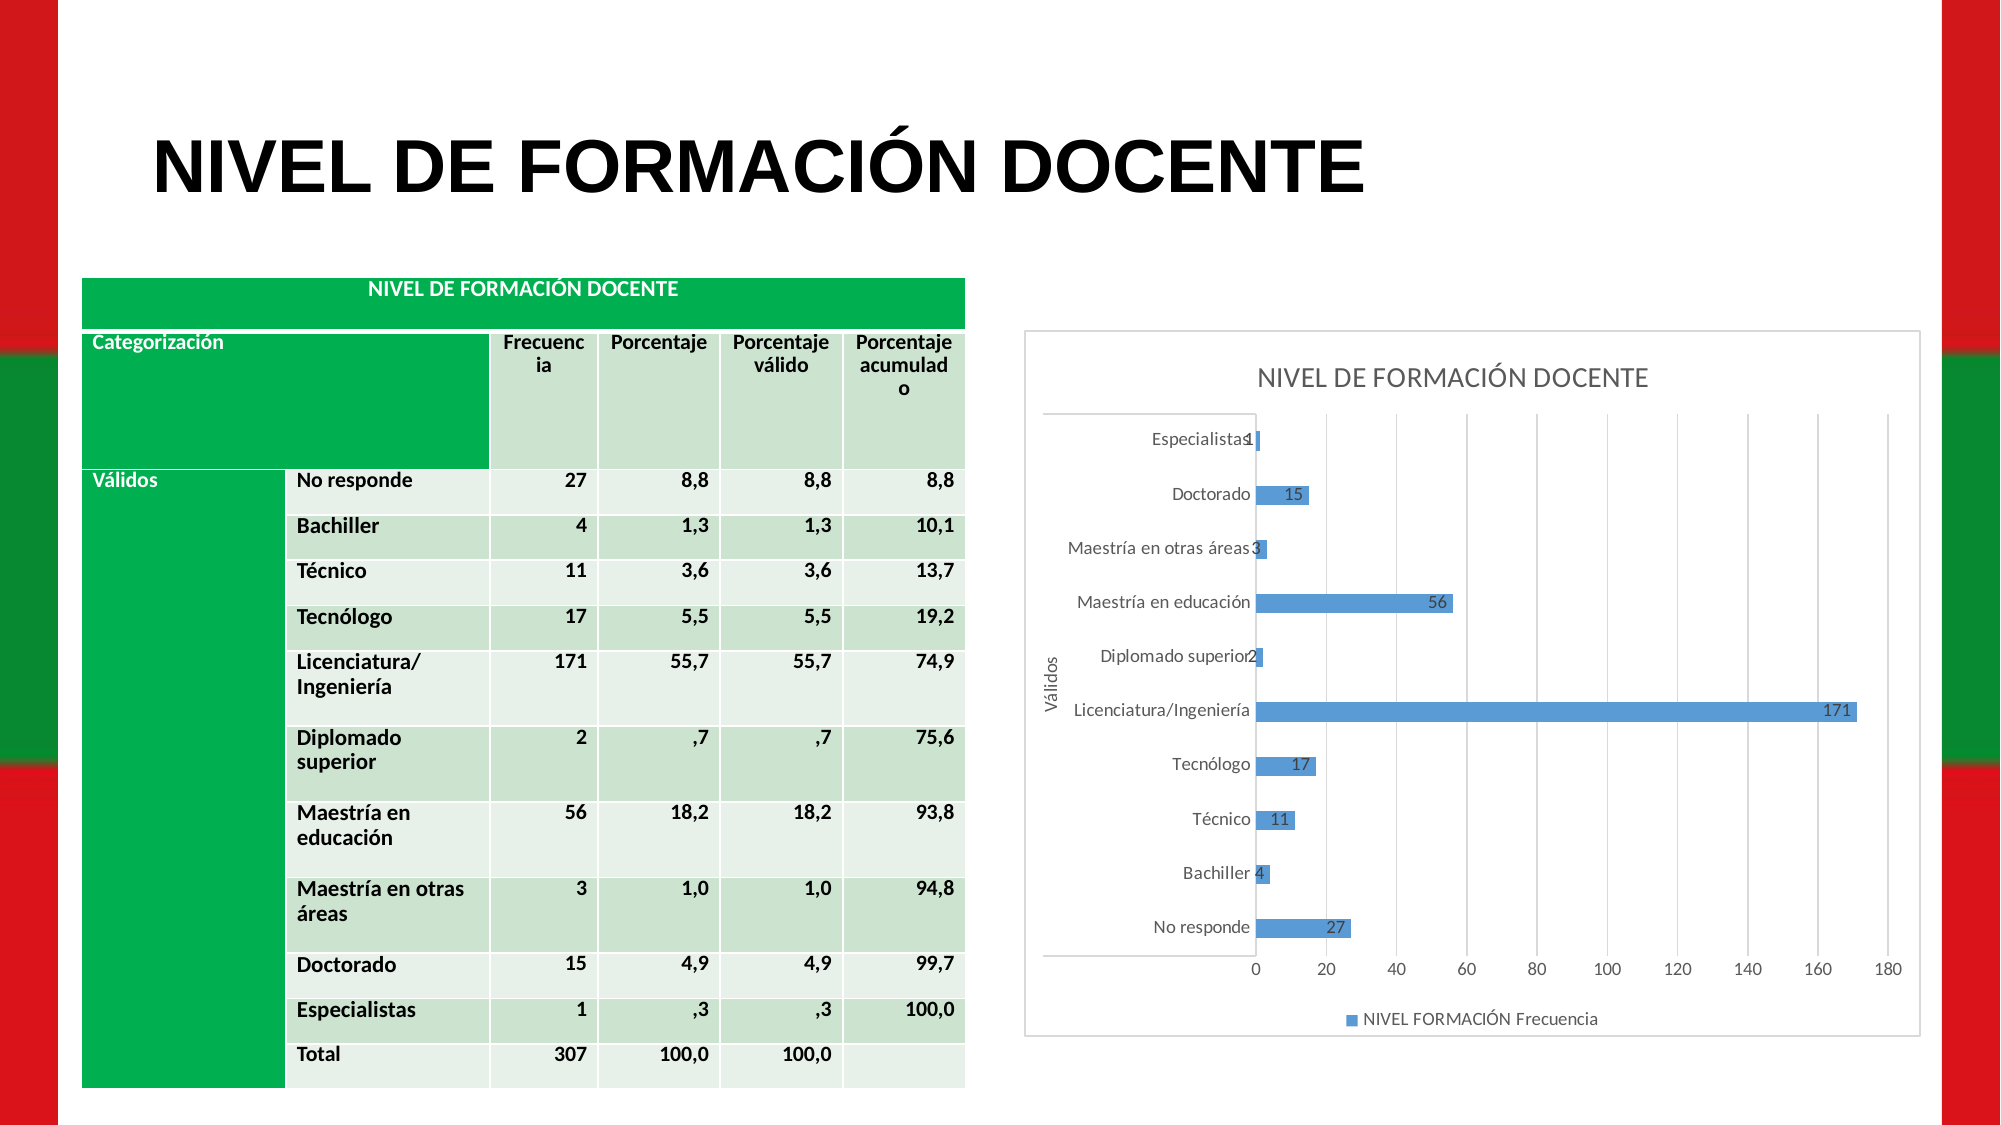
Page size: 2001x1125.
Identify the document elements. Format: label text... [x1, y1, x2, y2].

table_cell 4 [491, 516, 597, 559]
table_cell Bachiller [287, 516, 489, 559]
title NIVEL DE FORMACIÓN DOCENTE [137, 59, 1863, 278]
table_cell 100,0 [721, 1045, 842, 1088]
table_cell 2 [491, 727, 597, 801]
table_header NIVEL DE FORMACIÓN DOCENTE [82, 278, 965, 329]
picture [0, 0, 58, 1125]
table_cell 74,9 [844, 652, 965, 725]
table_cell Maestría en educación [287, 803, 489, 877]
table_cell 19,2 [844, 606, 965, 650]
table_cell 94,8 [844, 878, 965, 952]
table_cell 75,6 [844, 727, 965, 801]
table_cell 307 [491, 1045, 597, 1088]
table_cell 8,8 [844, 470, 965, 514]
table_cell ,3 [721, 999, 842, 1043]
table_cell 4,9 [721, 954, 842, 998]
table_cell 1,3 [721, 516, 842, 559]
table_cell 55,7 [721, 652, 842, 725]
table_cell 18,2 [599, 803, 719, 877]
table_cell 1 [491, 999, 597, 1043]
table_cell Diplomado superior [287, 727, 489, 801]
table_cell ,7 [599, 727, 719, 801]
table_cell Porcentaje válido [721, 334, 842, 469]
table_cell 11 [491, 561, 597, 605]
table_cell 27 [491, 470, 597, 514]
table_cell Válidos [82, 470, 285, 1088]
table_cell 3,6 [599, 561, 719, 605]
table_cell 5,5 [721, 606, 842, 650]
table_cell ,7 [721, 727, 842, 801]
table_cell Total [287, 1045, 489, 1088]
table_cell Técnico [287, 561, 489, 605]
table_cell 18,2 [721, 803, 842, 877]
table_cell 1,0 [721, 878, 842, 952]
table_cell 13,7 [844, 561, 965, 605]
table_cell 99,7 [844, 954, 965, 998]
table_cell 100,0 [599, 1045, 719, 1088]
table_cell Categorización [82, 334, 489, 469]
table_cell 3,6 [721, 561, 842, 605]
table_cell 5,5 [599, 606, 719, 650]
table_cell 93,8 [844, 803, 965, 877]
table_cell Doctorado [287, 954, 489, 998]
table_cell Tecnólogo [287, 606, 489, 650]
chart [1024, 329, 1921, 1037]
table_cell 1,0 [599, 878, 719, 952]
table_cell Porcentaje acumulado [844, 334, 965, 469]
table_cell Frecuencia [491, 334, 597, 469]
table_cell 10,1 [844, 516, 965, 559]
table_cell 171 [491, 652, 597, 725]
table_cell 15 [491, 954, 597, 998]
picture [1941, 0, 2000, 1125]
table_cell 3 [491, 878, 597, 952]
table_cell 56 [491, 803, 597, 877]
table_cell 17 [491, 606, 597, 650]
table_cell 8,8 [721, 470, 842, 514]
table_cell 55,7 [599, 652, 719, 725]
table_cell No responde [287, 470, 489, 514]
table_cell ,3 [599, 999, 719, 1043]
table_cell [844, 1045, 965, 1088]
table_cell Maestría en otras áreas [287, 878, 489, 952]
table_cell 1,3 [599, 516, 719, 559]
table_cell 8,8 [599, 470, 719, 514]
table_cell Licenciatura/Ingeniería [287, 652, 489, 725]
table_cell 100,0 [844, 999, 965, 1043]
table_cell Especialistas [287, 999, 489, 1043]
table_cell 4,9 [599, 954, 719, 998]
table_cell Porcentaje [599, 334, 719, 469]
